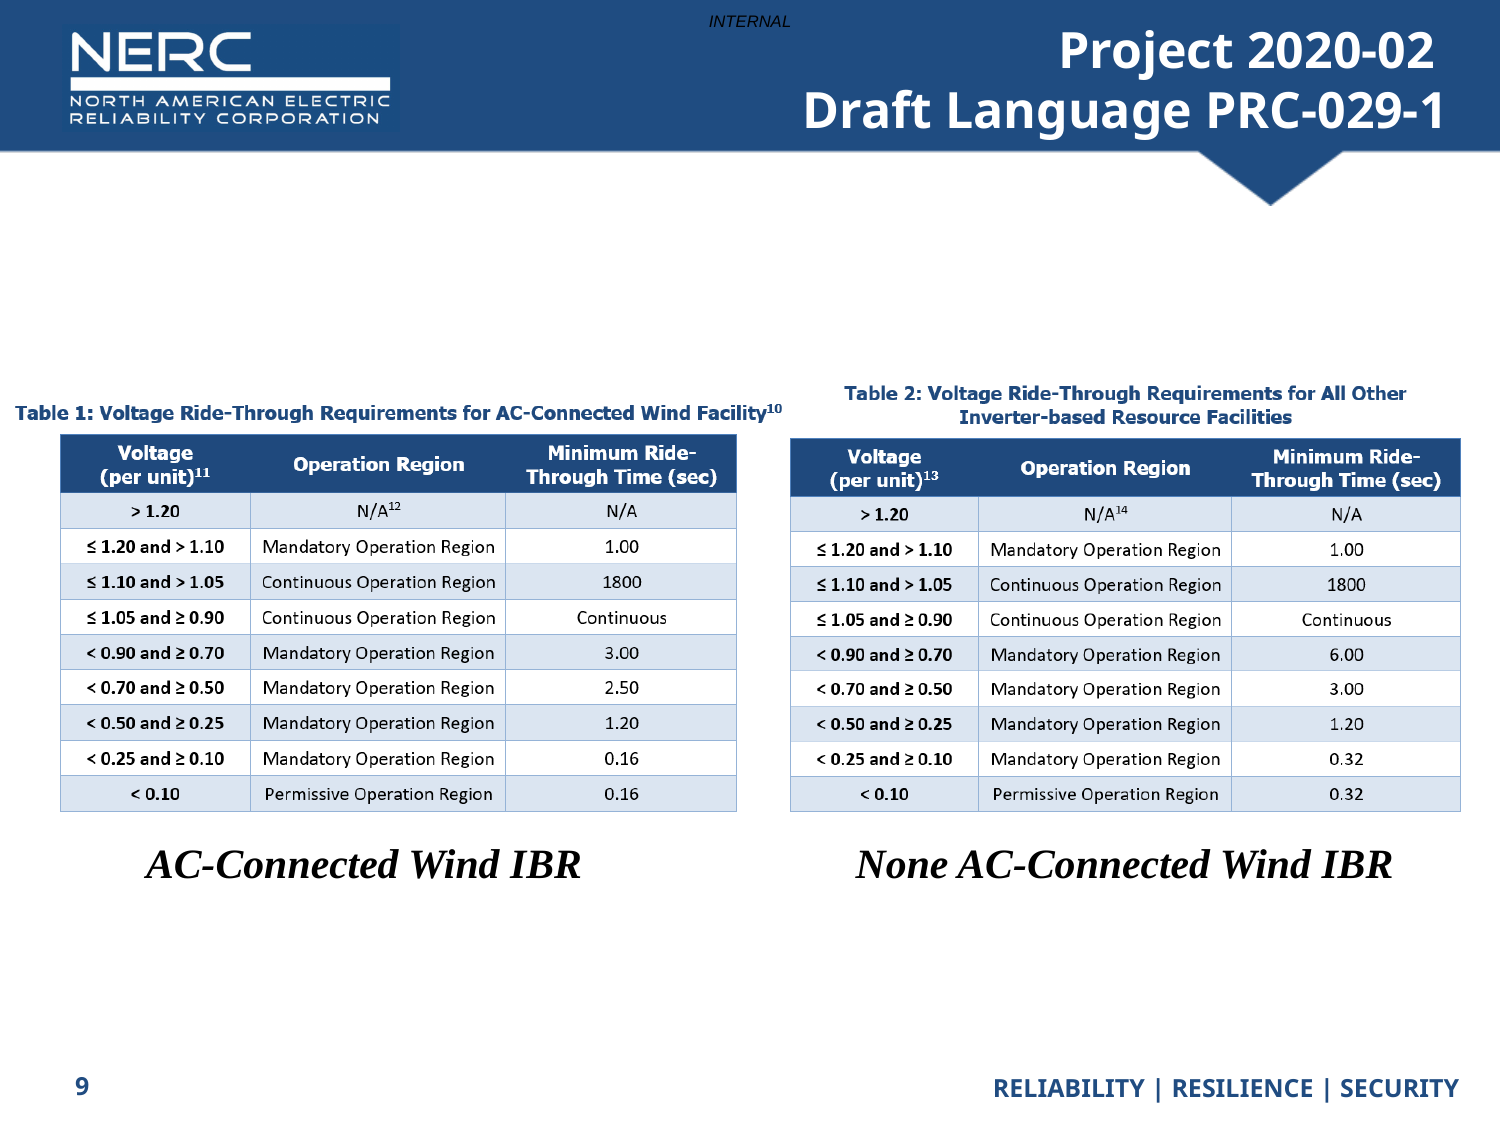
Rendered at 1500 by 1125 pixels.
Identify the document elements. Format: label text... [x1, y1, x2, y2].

text_box None AC-Connected Wind IBR [840, 829, 1466, 895]
picture [8, 399, 782, 814]
text_box AC-Connected Wind IBR [131, 829, 725, 895]
title Project 2020-02 Draft Language PRC-029-1 [474, 24, 1463, 133]
picture [785, 378, 1463, 814]
picture [0, 0, 1500, 206]
